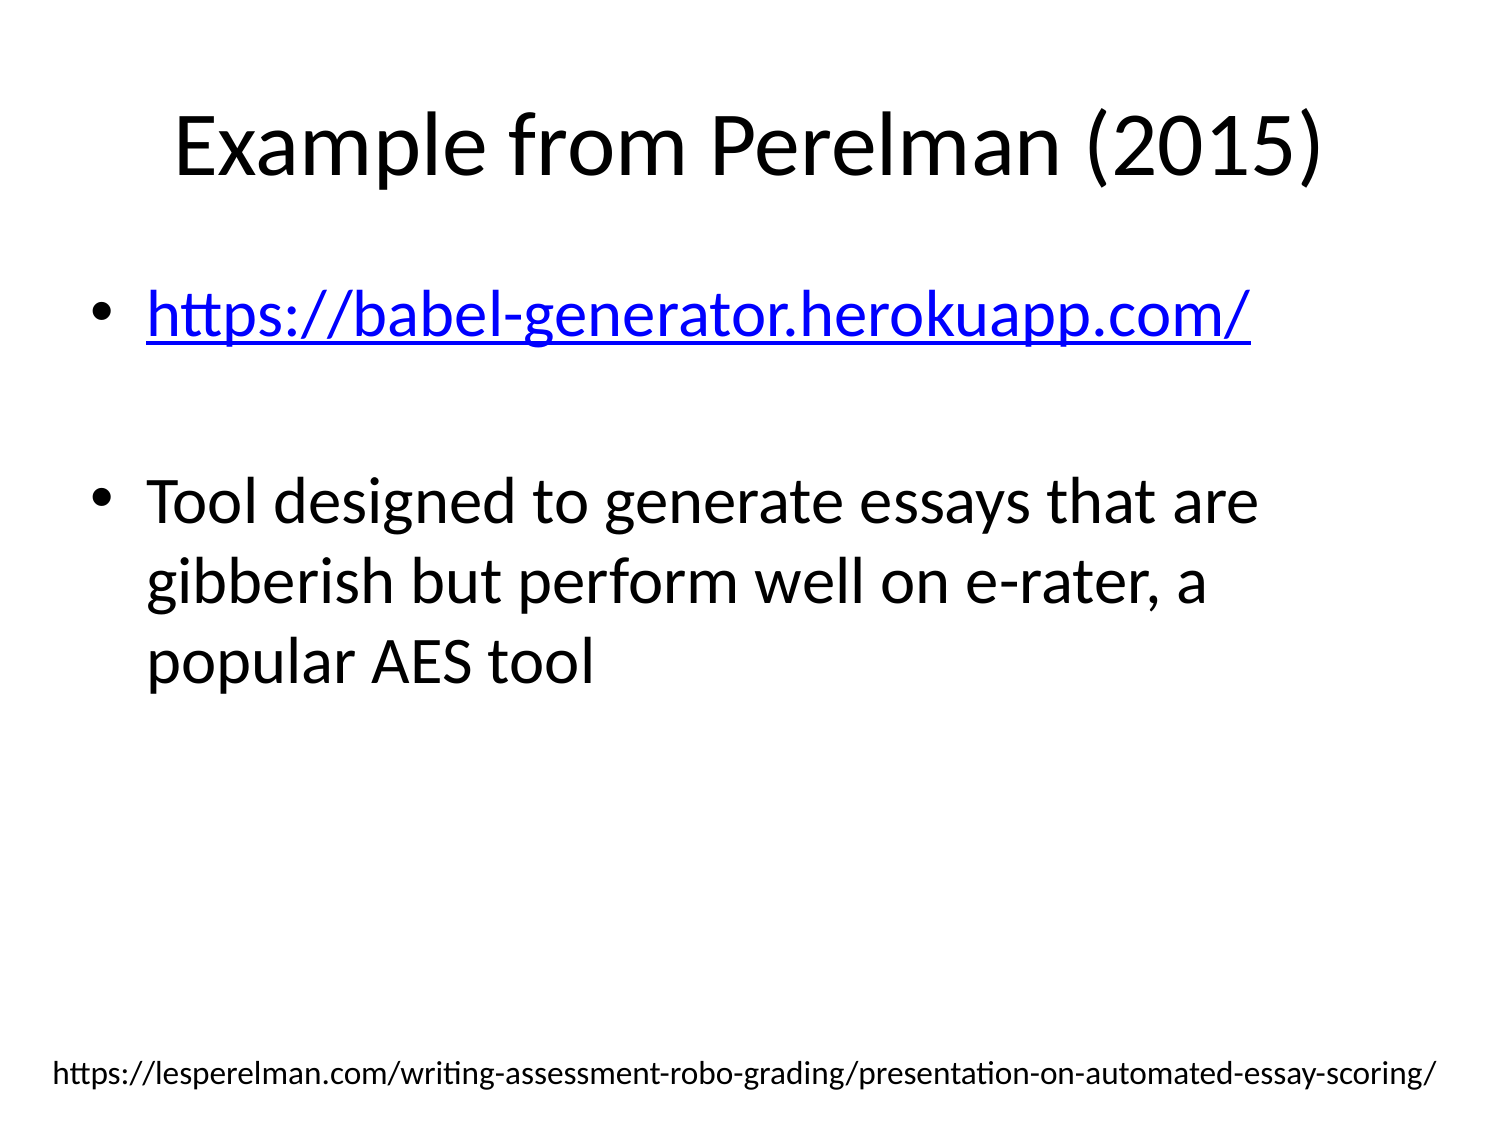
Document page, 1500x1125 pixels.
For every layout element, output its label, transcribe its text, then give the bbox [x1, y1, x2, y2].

title Example from Perelman (2015) [75, 45, 1425, 233]
list https://babel-generator.herokuapp.com/ Tool designed to generate essays that are gibberish but perform well on e-rater, a popular AES tool [75, 262, 1425, 1005]
text_box https://lesperelman.com/writing-assessment-robo-grading/presentation-on-automated-essay-scoring/ [37, 1044, 1500, 1099]
